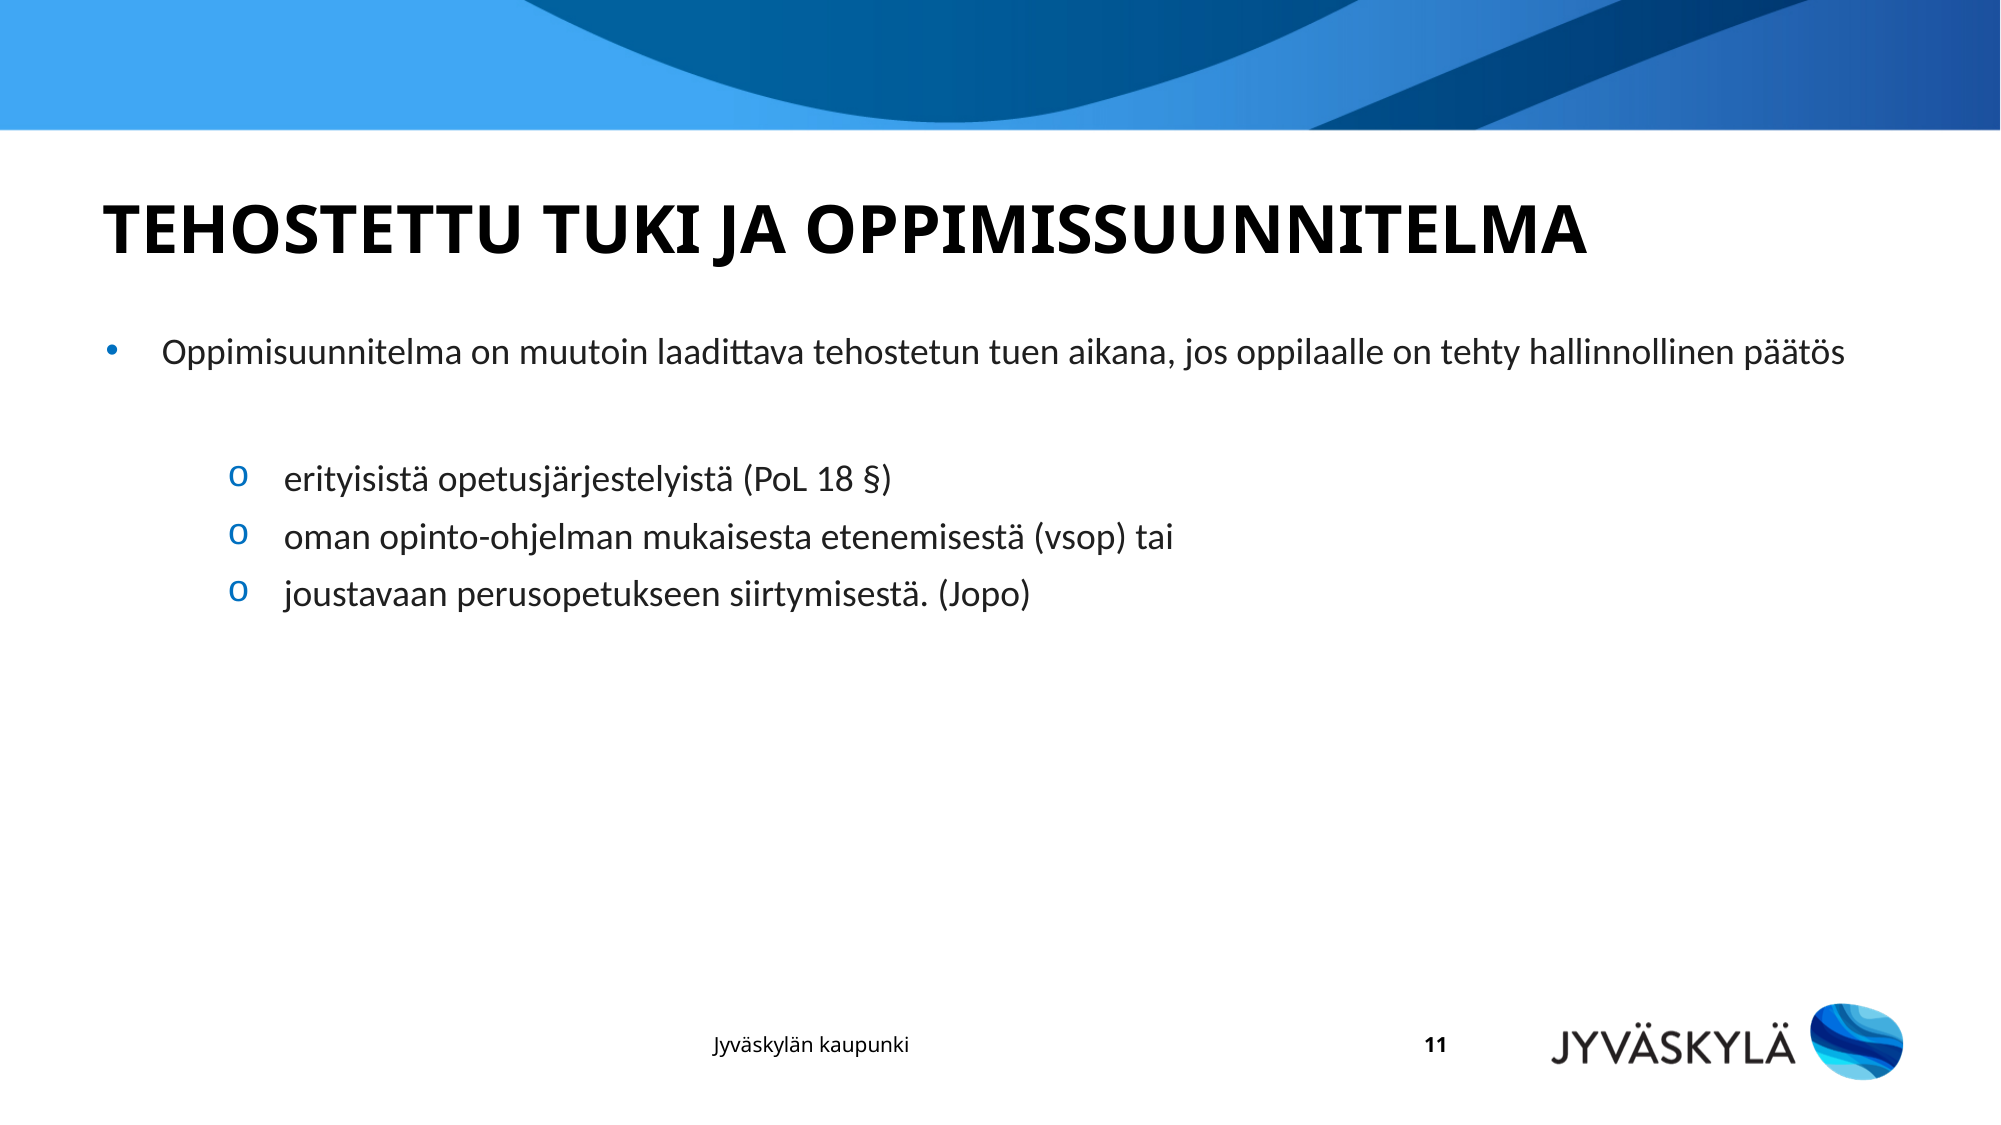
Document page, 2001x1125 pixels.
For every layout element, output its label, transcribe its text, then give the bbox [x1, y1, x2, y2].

title Tehostettu tuki ja oppimissuunnitelma [87, 187, 1900, 300]
footer Jyväskylän kaupunki [288, 1015, 1335, 1076]
picture [0, 0, 2001, 1125]
slide_number 11 [1362, 1015, 1463, 1076]
list Oppimisuunnitelma on muutoin laadittava tehostetun tuen aikana, jos oppilaalle on tehty hallinnollinen päätös erityisistä opetusjärjestelyistä (PoL 18 §) oman opinto-ohjelman mukaisesta etenemisestä (vsop) tai joustavaan perusopetukseen siirtymisestä. (Jopo) [87, 319, 1900, 953]
